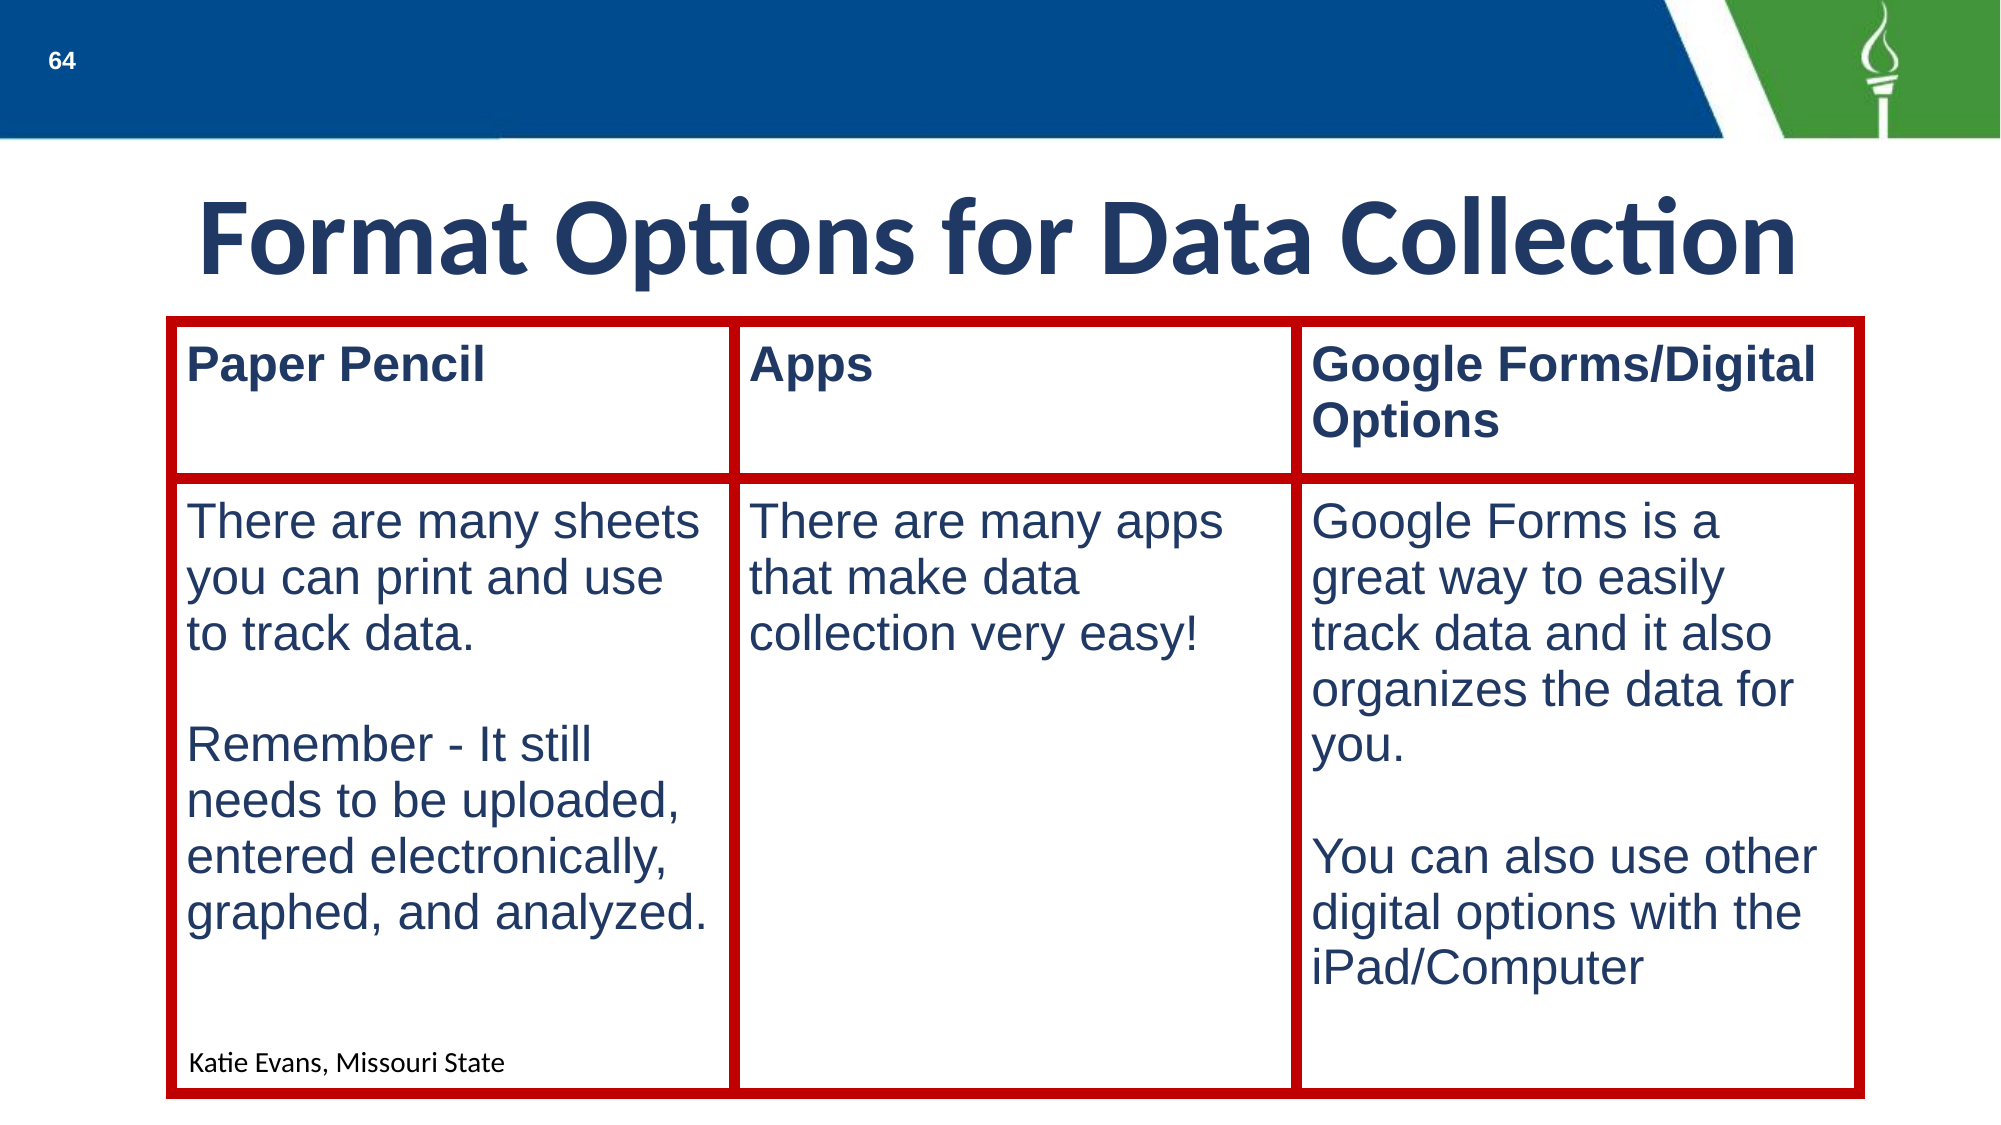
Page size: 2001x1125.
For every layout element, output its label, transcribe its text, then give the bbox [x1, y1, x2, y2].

table_cell There are many sheets you can print and use to track data. Remember - It still needs to be uploaded, entered electronically, graphed, and analyzed. [177, 484, 729, 1088]
table_header Paper Pencil [177, 327, 729, 473]
slide_number 64 [33, 29, 200, 89]
table_header Google Forms/Digital Options [1302, 327, 1854, 473]
table_cell Google Forms is a great way to easily track data and it also organizes the data for you. You can also use other digital options with the iPad/Computer [1302, 484, 1854, 1088]
table_cell There are many apps that make data collection very easy! [740, 484, 1291, 1088]
picture [0, 0, 2001, 1125]
text_box Katie Evans, Missouri State [174, 1028, 558, 1093]
table_header Apps [740, 327, 1291, 473]
title Format Options for Data Collection [56, 142, 1944, 318]
